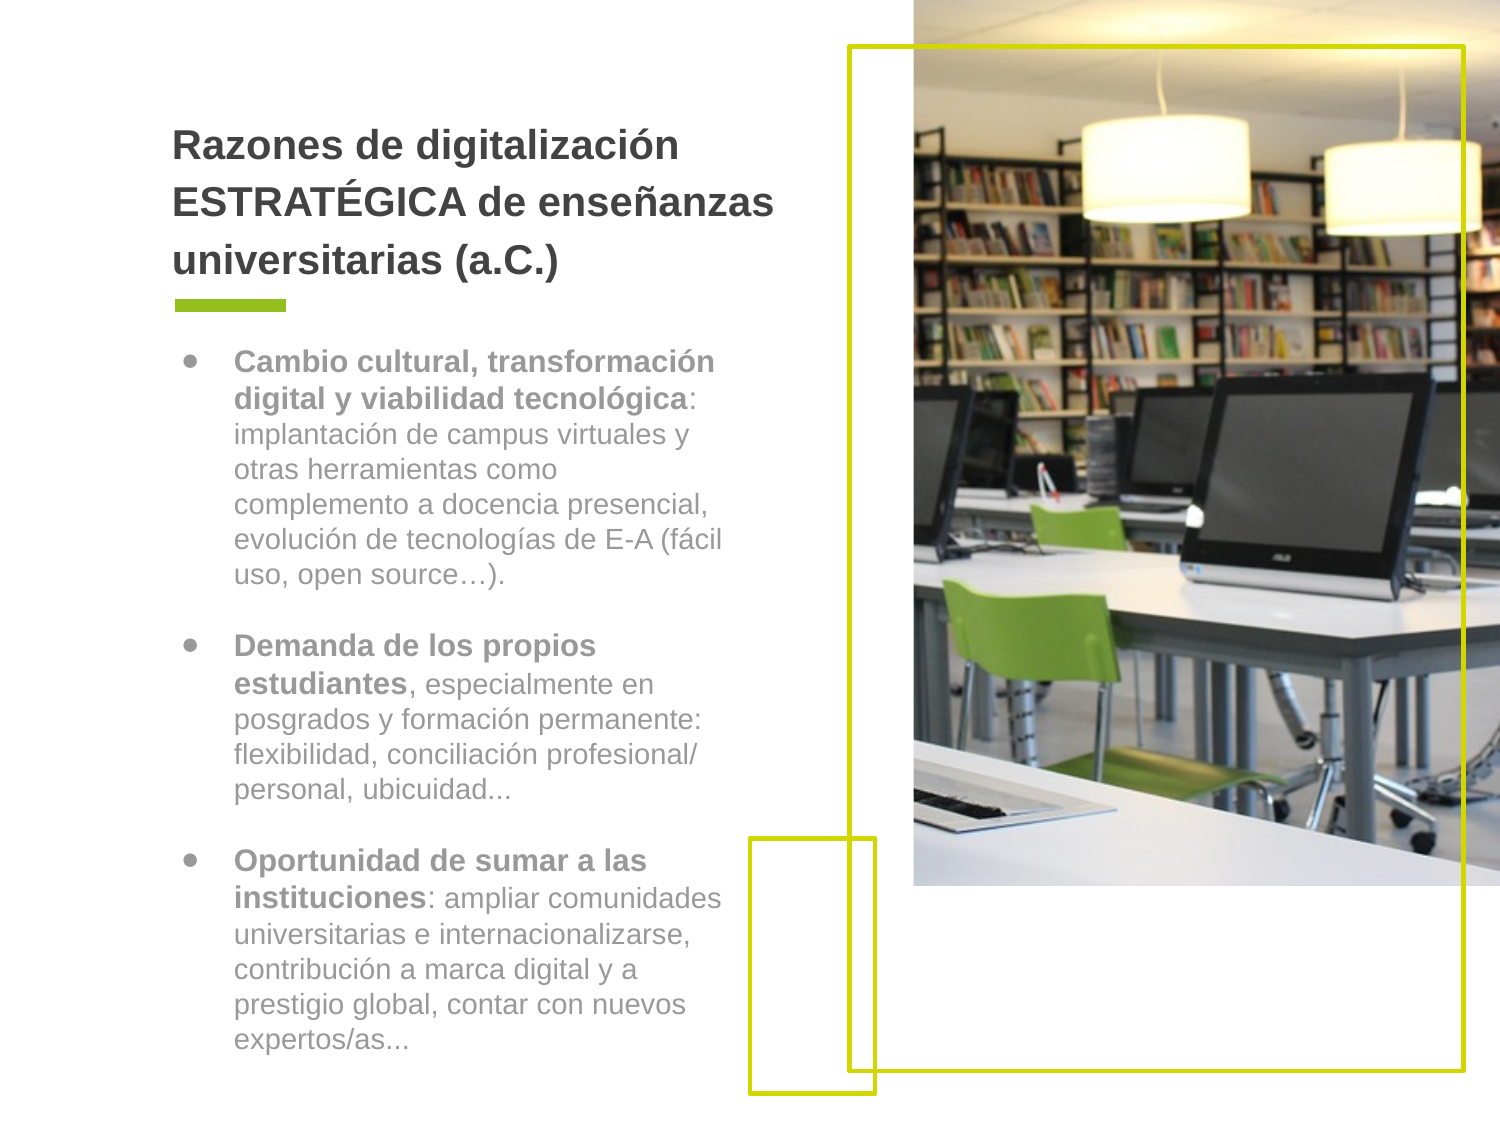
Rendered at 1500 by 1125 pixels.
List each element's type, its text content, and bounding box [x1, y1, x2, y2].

title Razones de digitalización ESTRATÉGICA de enseñanzas universitarias (a.C.) [156, 54, 815, 298]
text_box [750, 838, 875, 1094]
text_box [849, 46, 1464, 1072]
picture [913, 0, 1500, 887]
subtitle Cambio cultural, transformación digital y viabilidad tecnológica: implantación de campus virtuales y otras herramientas como complemento a docencia presencial, evolución de tecnologías de E-A (fácil uso, open source…). Demanda de los propios estudiantes, especialmente en posgrados y formación permanente: flexibilidad, conciliación profesional/ personal, ubicuidad... Oportunidad de sumar a las instituciones: ampliar comunidades universitarias e internacionalizarse, contribución a marca digital y a prestigio global, contar con nuevos expertos/as... [144, 325, 741, 744]
